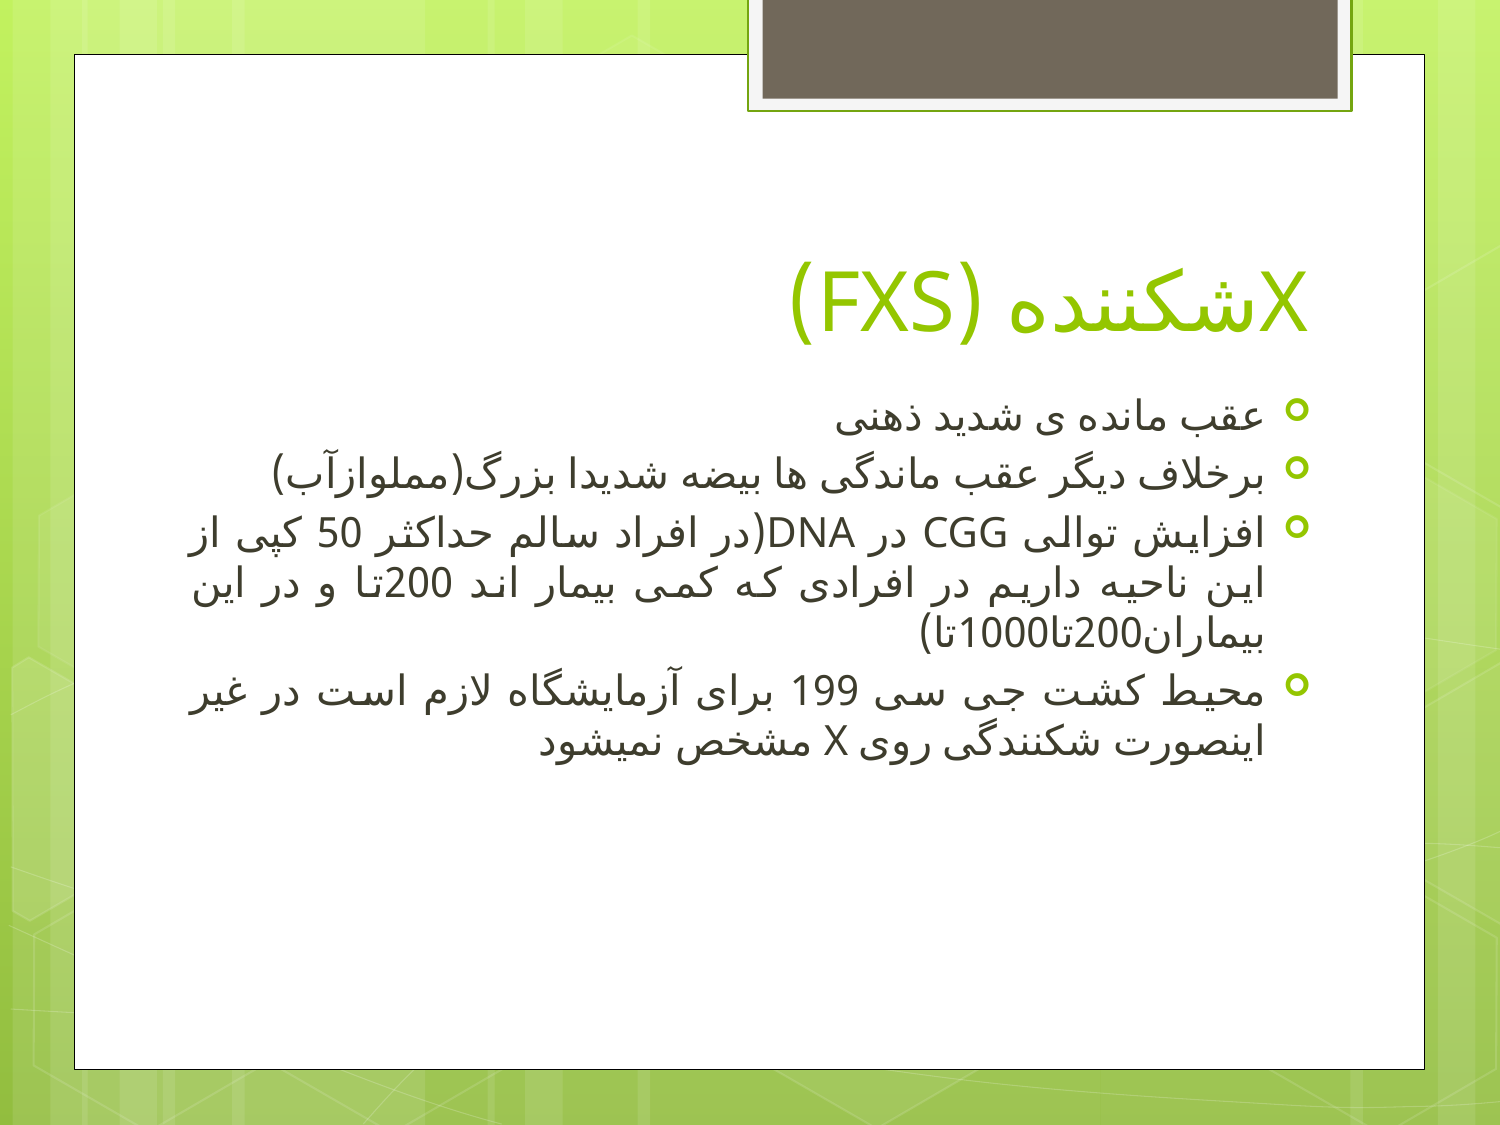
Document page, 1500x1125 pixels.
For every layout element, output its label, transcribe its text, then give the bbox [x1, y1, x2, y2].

title Xشکننده (FXS) [171, 168, 1324, 357]
list عقب مانده ی شدید ذهنی برخلاف دیگر عقب ماندگی ها بیضه شدیدا بزرگ(مملوازآب) افزایش توالی CGG در DNA(در افراد سالم حداکثر 50 کپی از این ناحیه داریم در افرادی که کمی بیمار اند 200تا و در این بیماران200تا1000تا) محیط کشت جی سی 199 برای آزمایشگاه لازم است در غیر اینصورت شکنندگی روی X مشخص نمیشود [171, 381, 1338, 1000]
